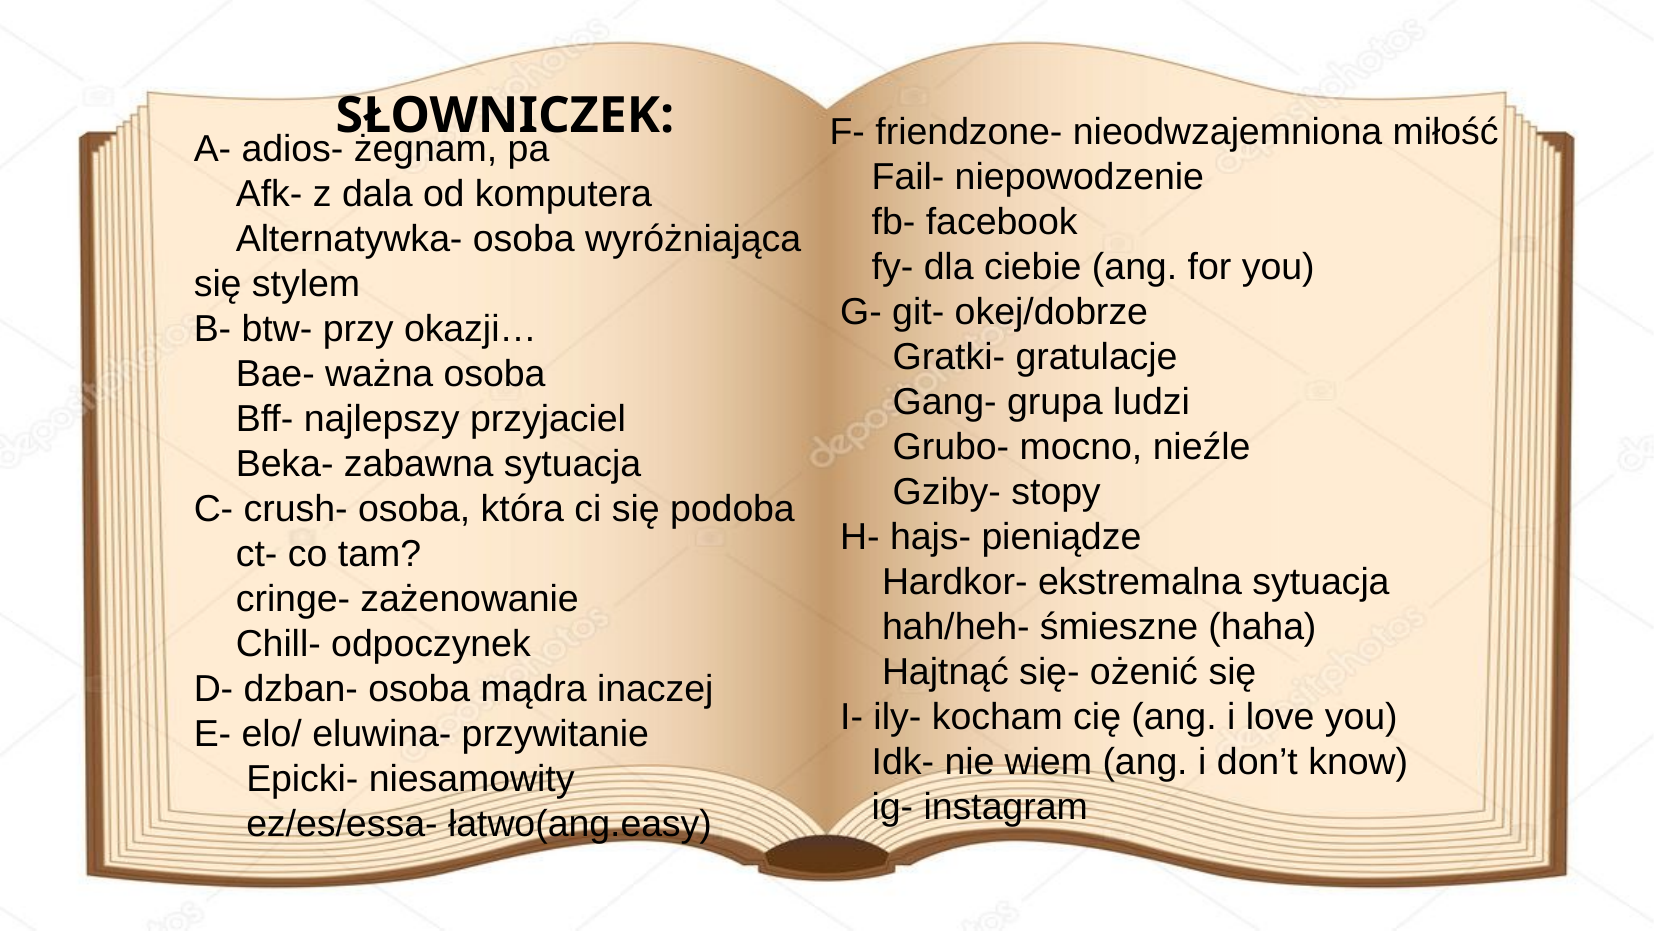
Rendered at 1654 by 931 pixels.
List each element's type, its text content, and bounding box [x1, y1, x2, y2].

text_box SŁOWNICZEK: [320, 74, 900, 117]
text_box F- friendzone- nieodwzajemniona miłość Fail- niepowodzenie fb- facebook fy- dla ciebie (ang. for you) G- git- okej/dobrze Gratki- gratulacje Gang- grupa ludzi Grubo- mocno, nieźle Gziby- stopy H- hajs- pieniądze Hardkor- ekstremalna sytuacja hah/heh- śmieszne (haha) Hajtnąć się- ożenić się I- ily- kocham cię (ang. i love you) Idk- nie wiem (ang. i don’t know) ig- instagram [814, 99, 1583, 828]
text_box A- adios- żegnam, pa Afk- z dala od komputera Alternatywka- osoba wyróżniająca się stylem B- btw- przy okazji… Bae- ważna osoba Bff- najlepszy przyjaciel Beka- zabawna sytuacja C- crush- osoba, która ci się podoba ct- co tam? cringe- zażenowanie Chill- odpoczynek D- dzban- osoba mądra inaczej E- elo/ eluwina- przywitanie Epicki- niesamowity ez/es/essa- łatwo(ang.easy) [179, 117, 814, 804]
picture [0, 0, 1654, 931]
